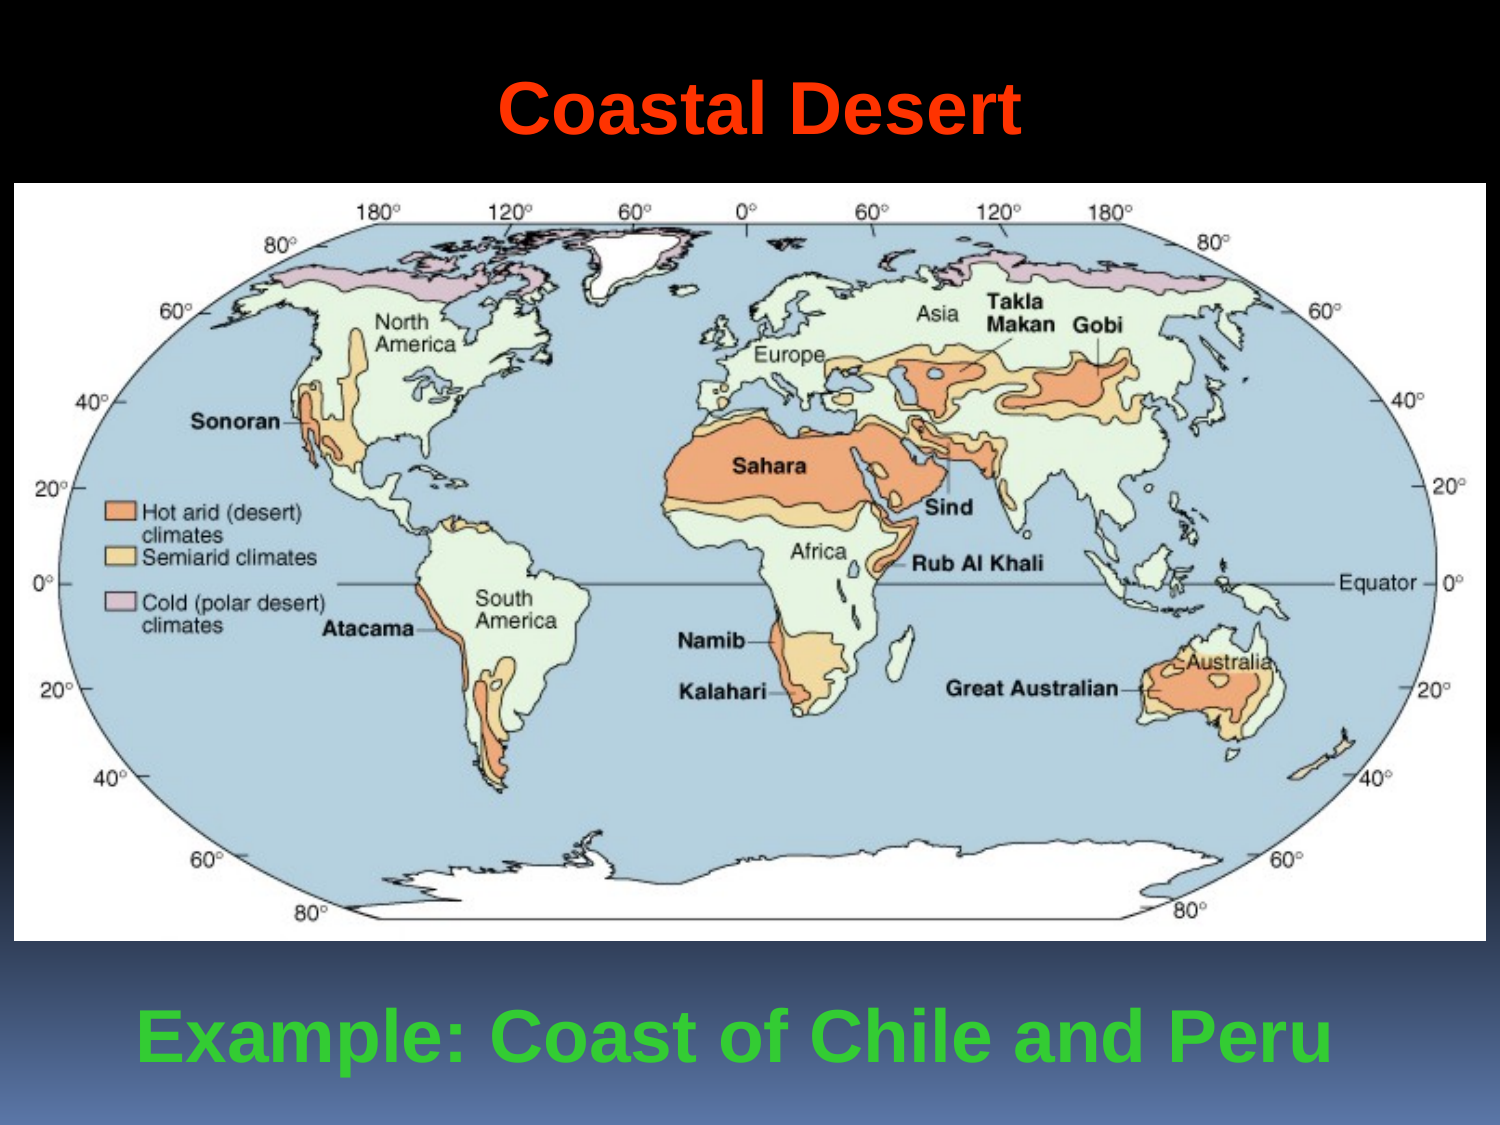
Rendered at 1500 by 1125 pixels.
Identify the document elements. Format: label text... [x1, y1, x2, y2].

text_box Example: Coast of Chile and Peru [120, 980, 1392, 1083]
picture [14, 182, 1486, 942]
text_box Coastal Desert [482, 51, 1038, 157]
